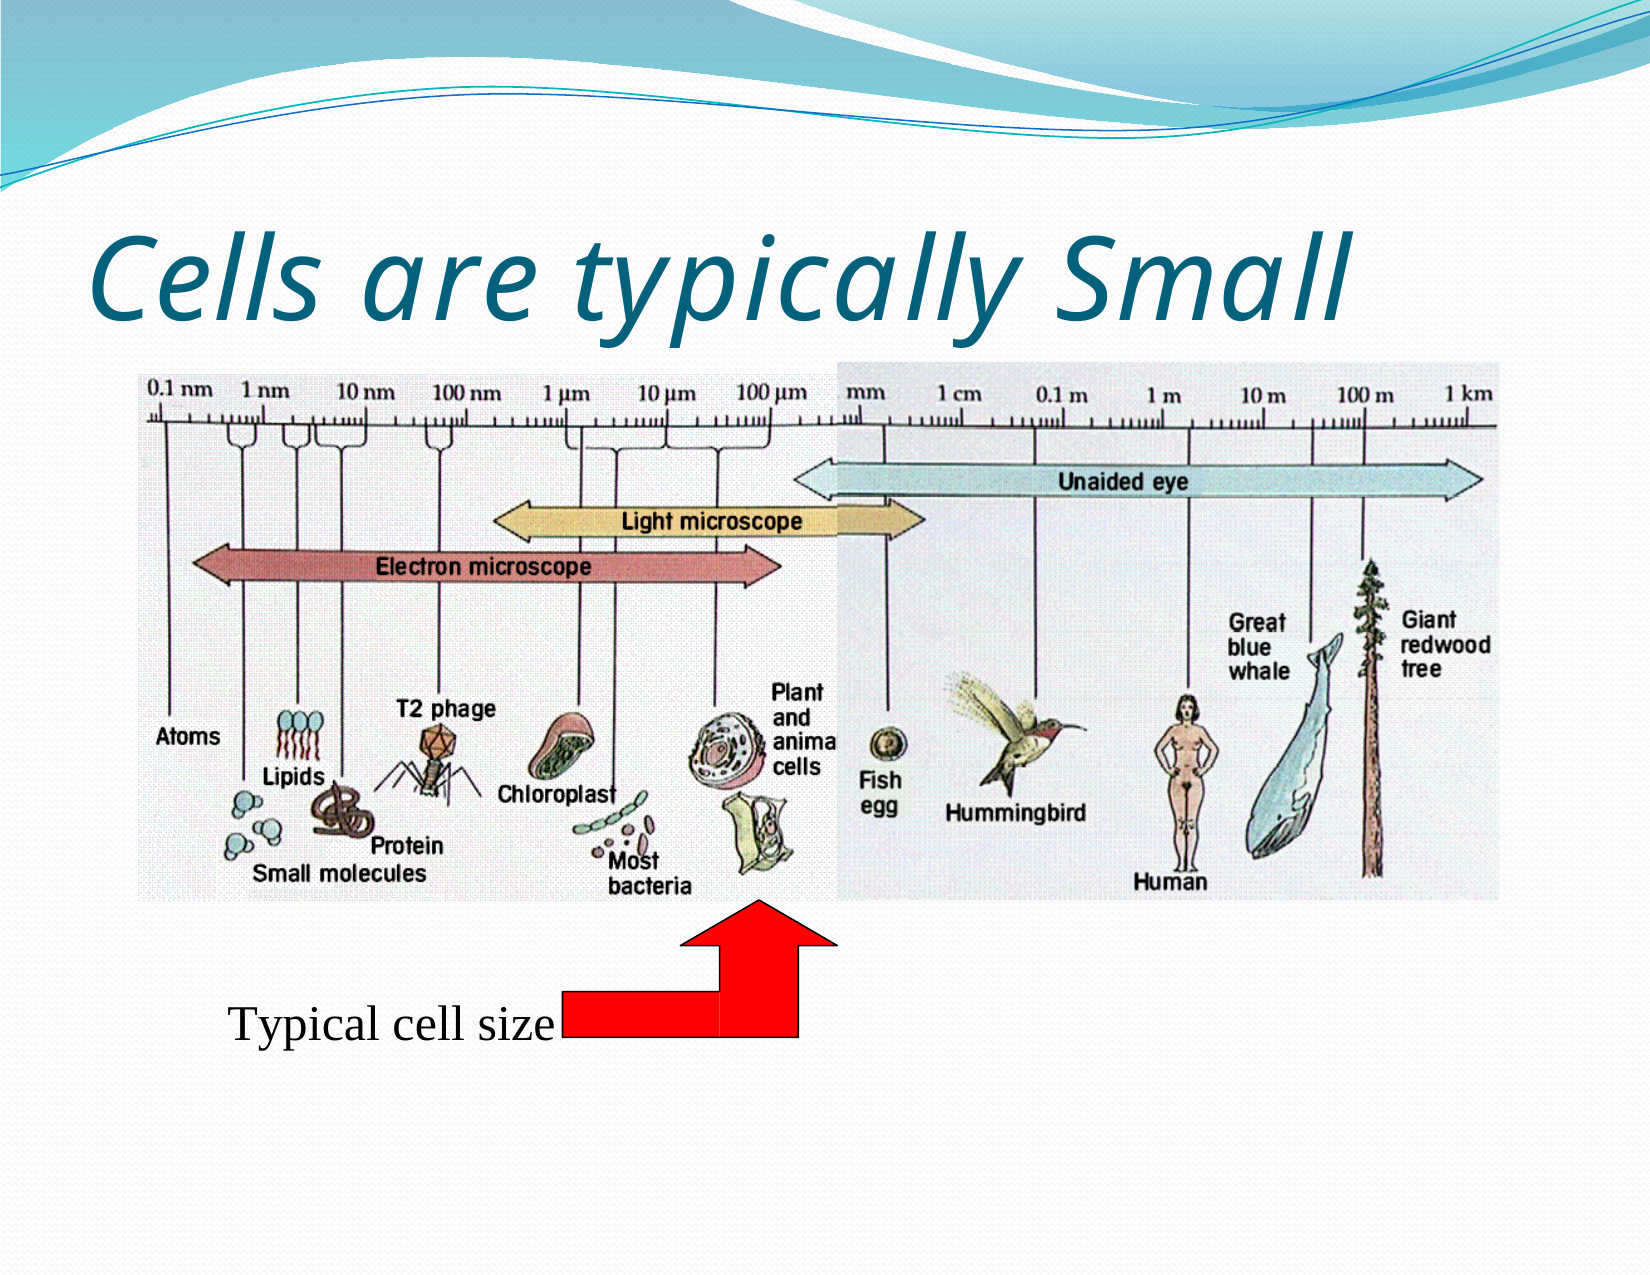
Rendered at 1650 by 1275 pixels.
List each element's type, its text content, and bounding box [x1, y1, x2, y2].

text_box [137, 374, 863, 901]
text_box Typical cell size [225, 990, 557, 1051]
text_box [562, 899, 838, 1038]
text_box [837, 362, 1500, 900]
title Cells are typically Small [82, 130, 1568, 344]
